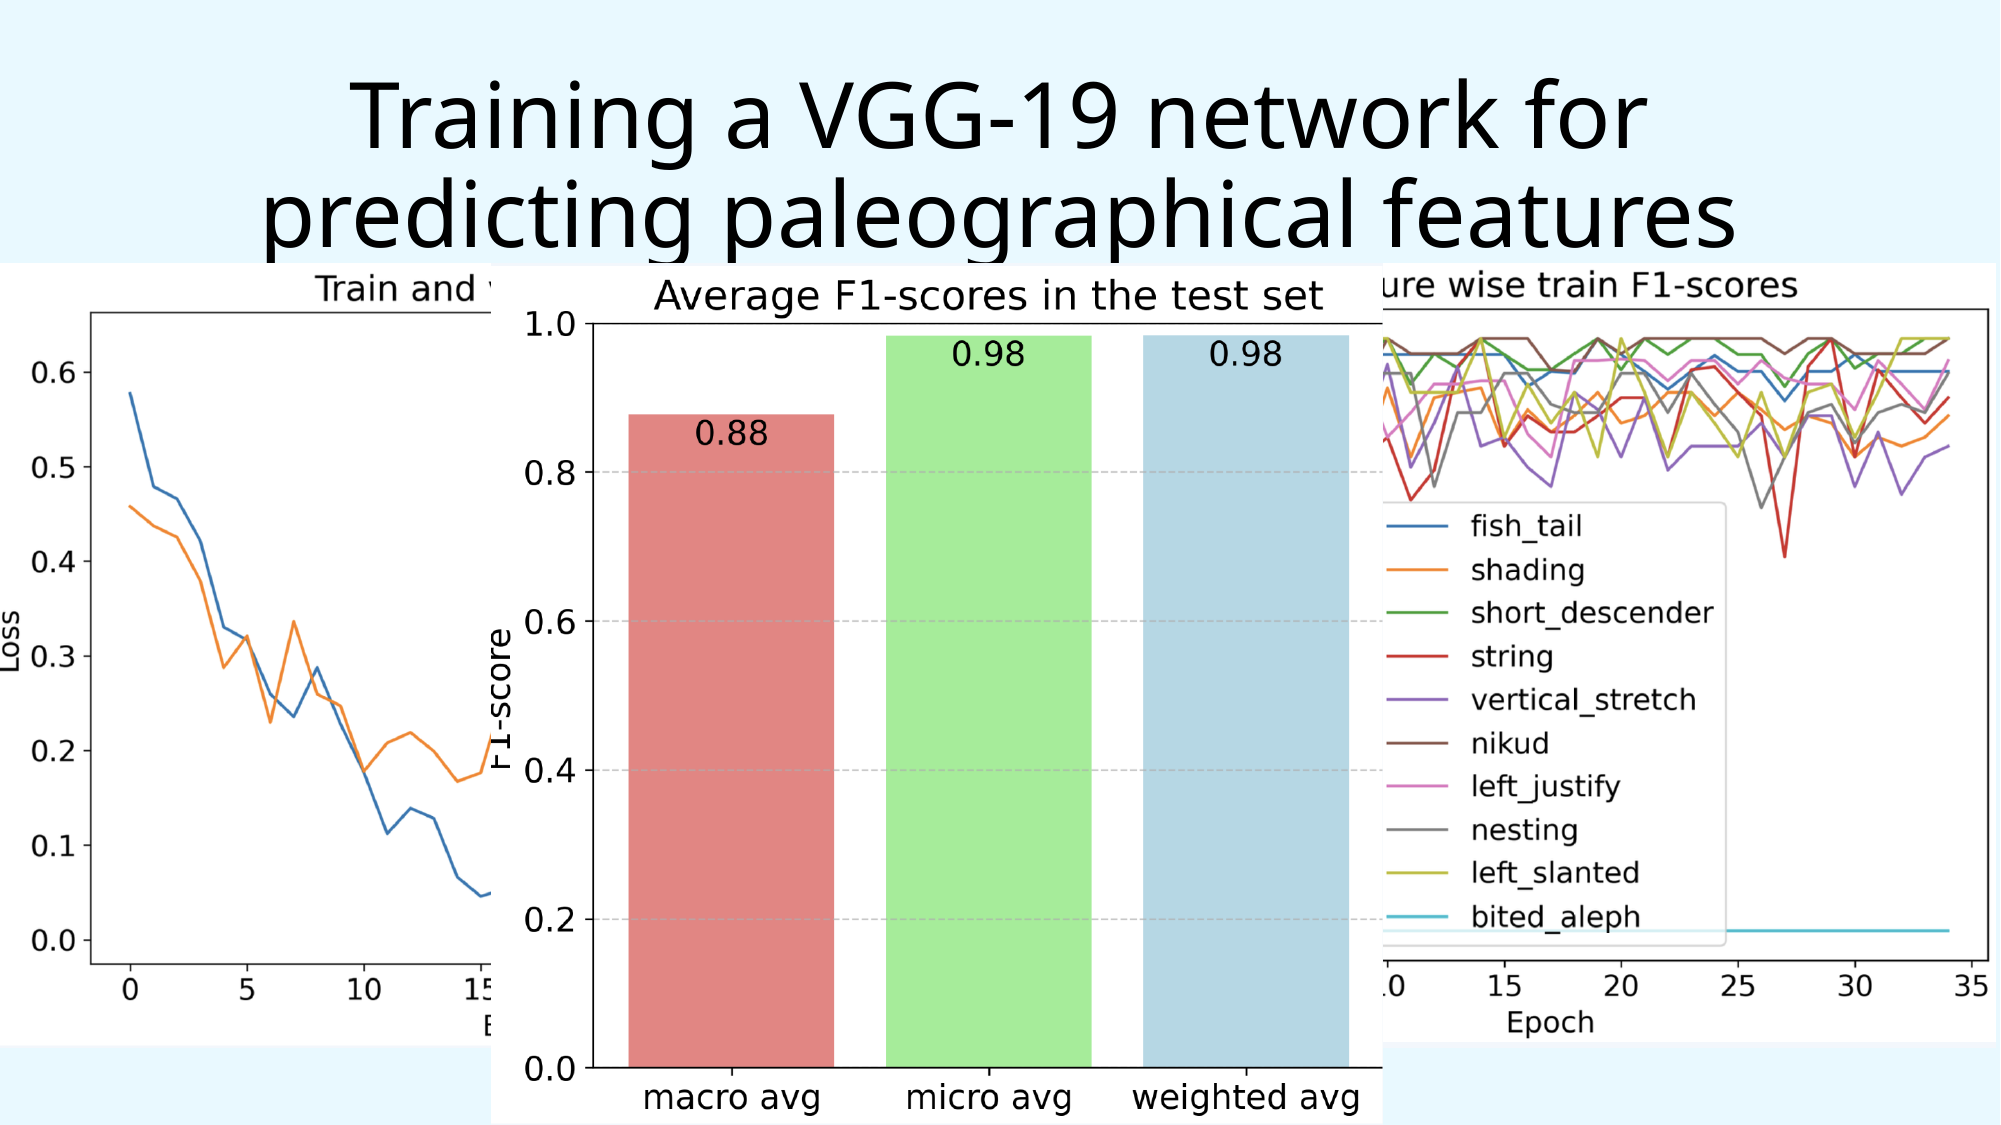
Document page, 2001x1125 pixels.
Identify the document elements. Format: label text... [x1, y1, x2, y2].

picture [490, 262, 1383, 1125]
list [1383, 262, 1996, 1048]
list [0, 262, 490, 1048]
title Training a VGG-19 network for predicting paleographical features [137, 59, 1863, 262]
